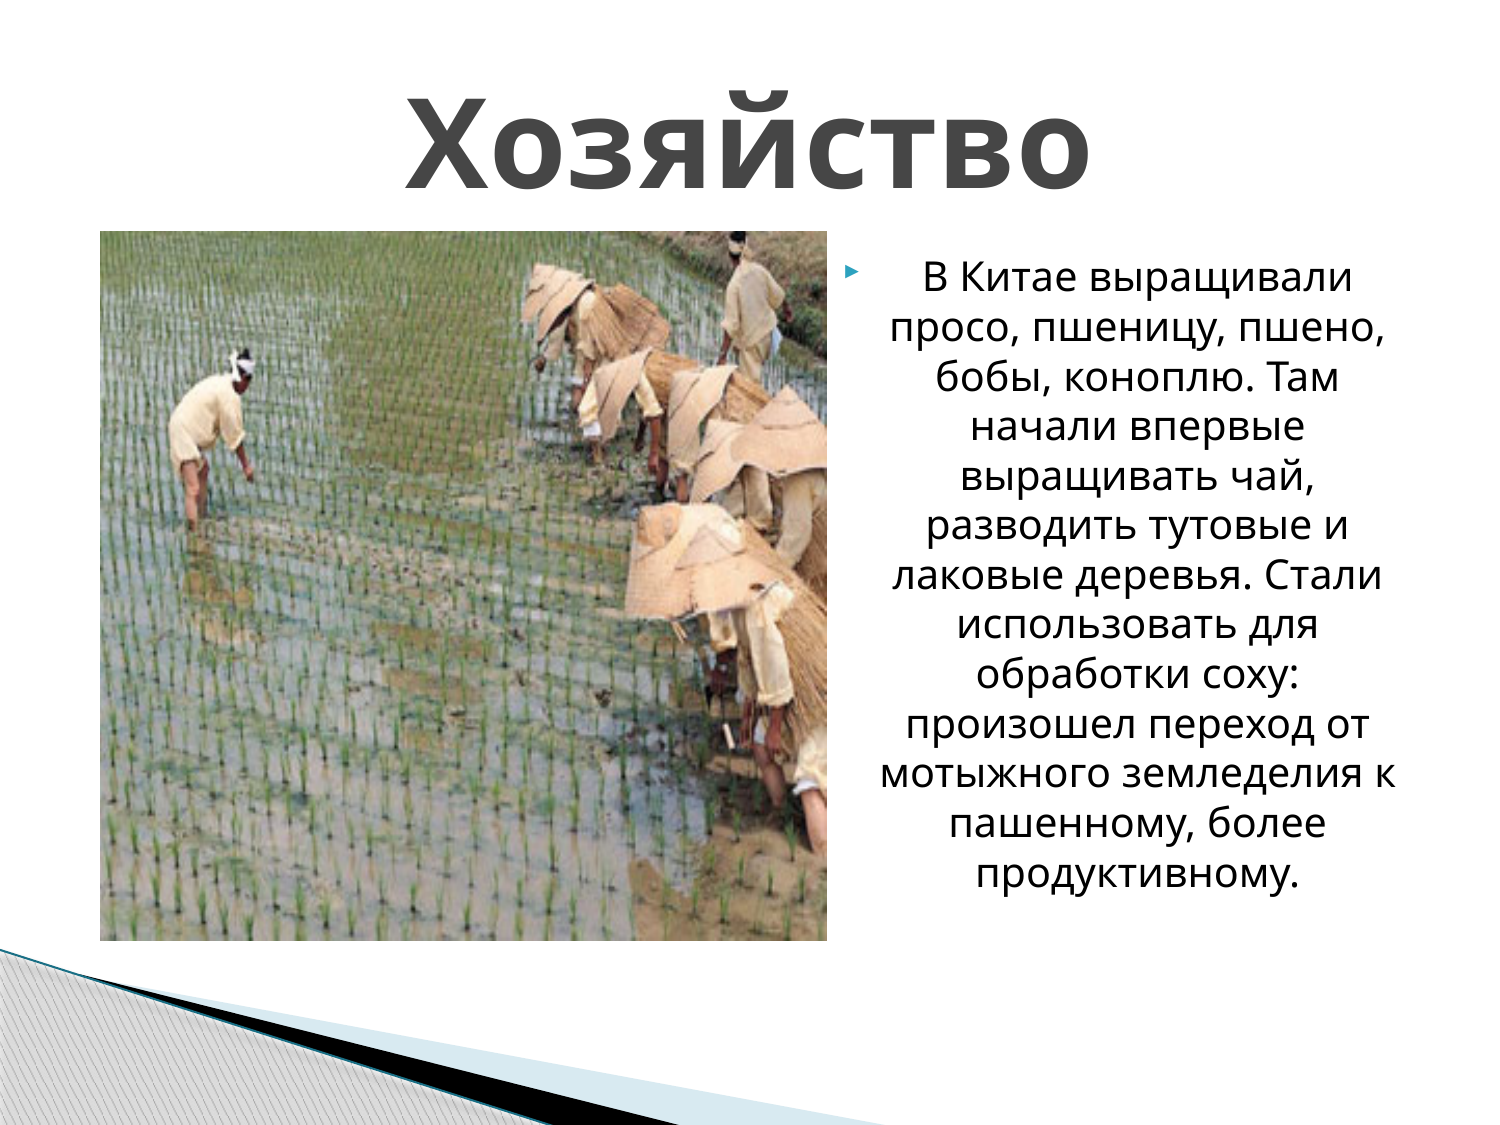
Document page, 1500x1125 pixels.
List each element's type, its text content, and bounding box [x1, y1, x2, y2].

list В Китае выращивали просо, пшеницу, пшено, бобы, коноплю. Там начали впервые выращивать чай, разводить тутовые и лаковые деревья. Стали использовать для обработки соху: произошел переход от мотыжного земледелия к пашенному, более продуктивному. [831, 243, 1425, 906]
title Хозяйство [75, 45, 1425, 233]
picture [100, 231, 827, 941]
